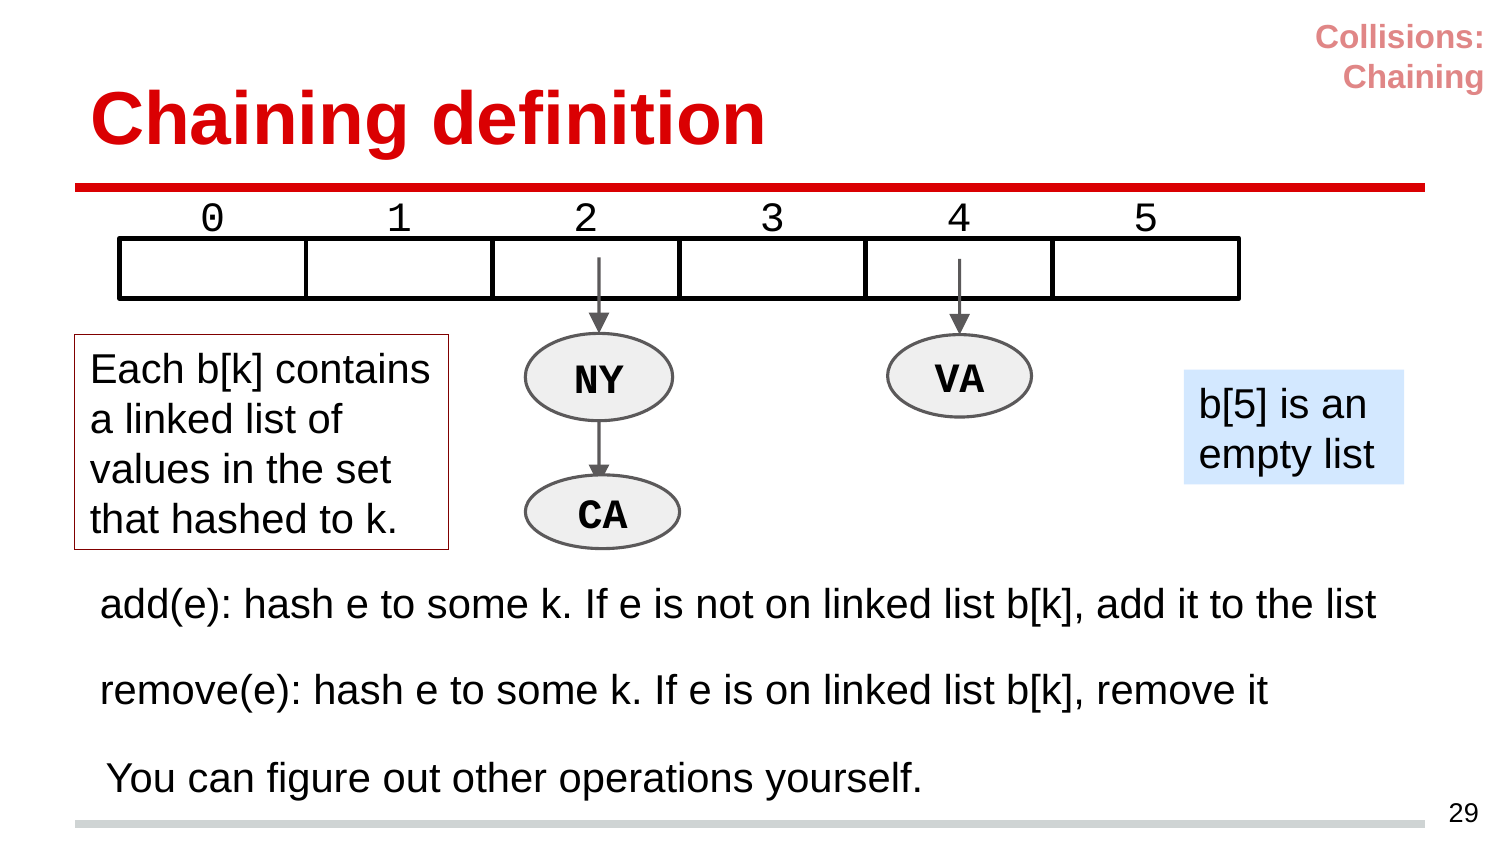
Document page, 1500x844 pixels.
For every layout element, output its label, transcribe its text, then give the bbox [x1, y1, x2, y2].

slide_number 29 [1403, 779, 1494, 844]
text_box Each b[k] contains a linked list of values in the set that hashed to k. [74, 334, 449, 550]
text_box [119, 195, 1240, 299]
text_box remove(e): hash e to some k. If e is on linked list b[k], remove it [85, 655, 1399, 720]
title Chaining definition [75, 33, 1482, 175]
text_box add(e): hash e to some k. If e is not on linked list b[k], add it to the list [85, 569, 1399, 634]
text_box b[5] is an empty list [1183, 369, 1405, 485]
text_box CA [525, 474, 680, 549]
text_box You can figure out other operations yourself. [90, 743, 1405, 809]
text_box VA [887, 334, 1032, 418]
text_box Collisions: Chaining [1149, 0, 1500, 61]
text_box NY [525, 333, 673, 421]
